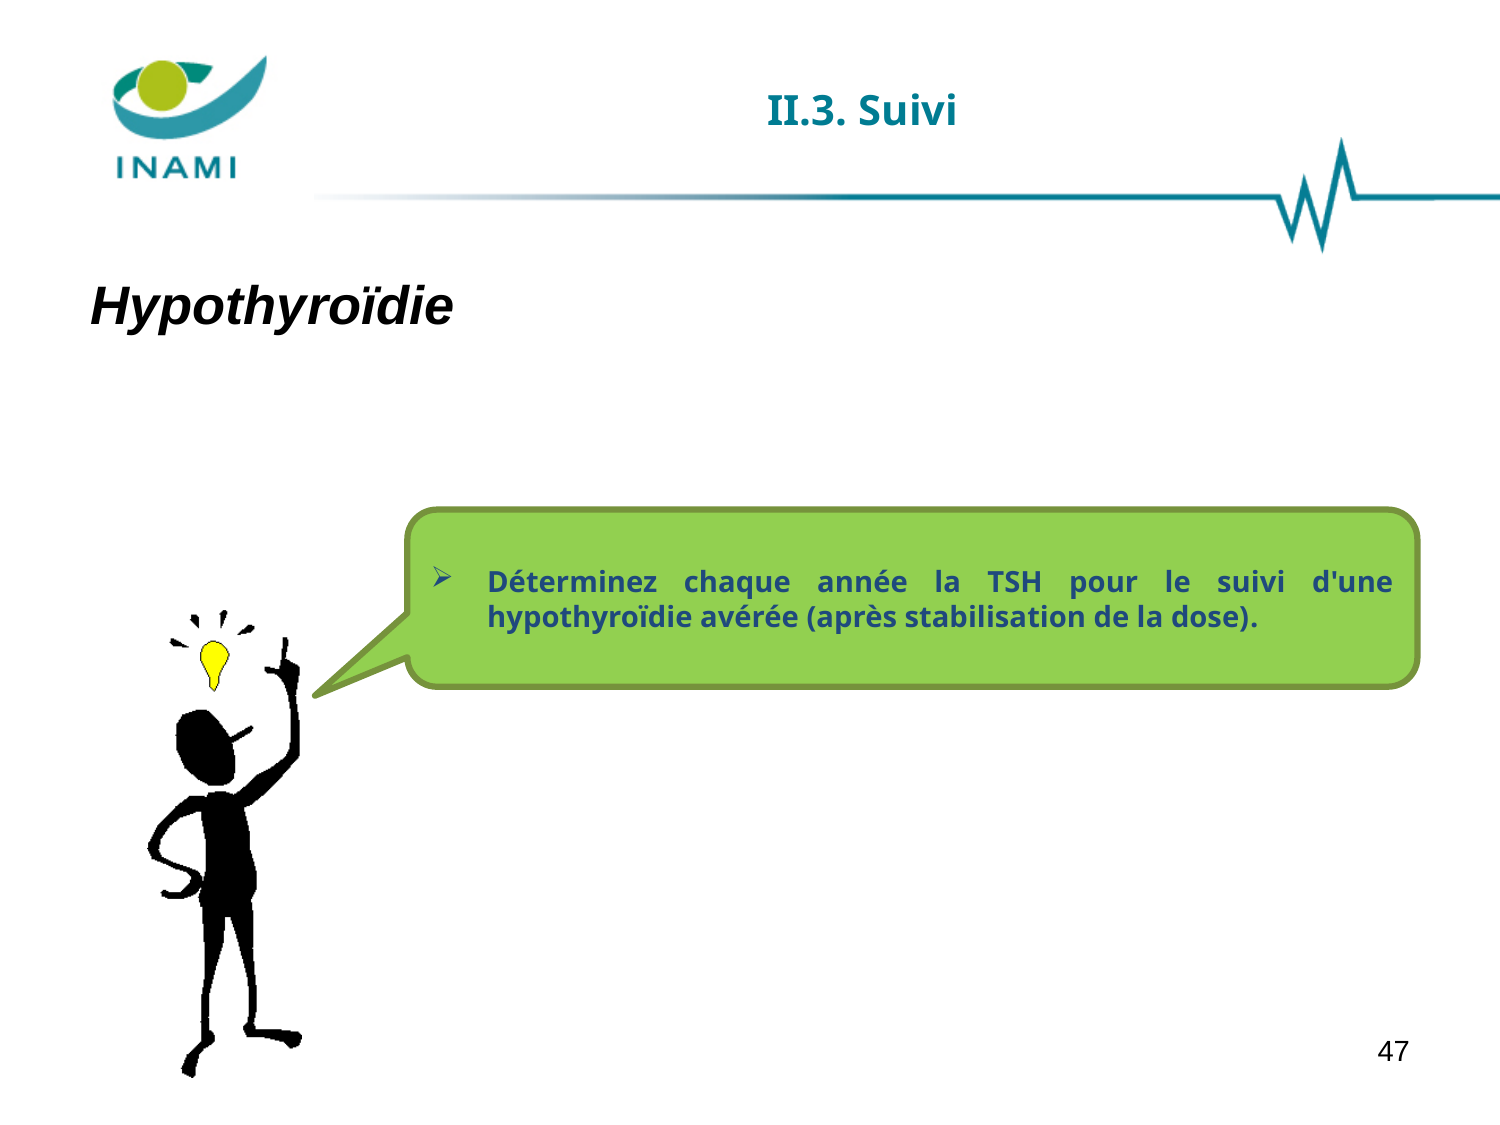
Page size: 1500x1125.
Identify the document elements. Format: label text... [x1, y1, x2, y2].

picture [53, 6, 1500, 255]
slide_number 47 [1074, 1024, 1425, 1103]
title II.3. Suivi [301, 45, 1425, 173]
text_box Déterminez chaque année la TSH pour le suivi d'une hypothyroïdie avérée (après stabilisation de la dose). [313, 507, 1420, 698]
picture [147, 609, 303, 1079]
text_box Hypothyroïdie [74, 262, 1425, 1005]
